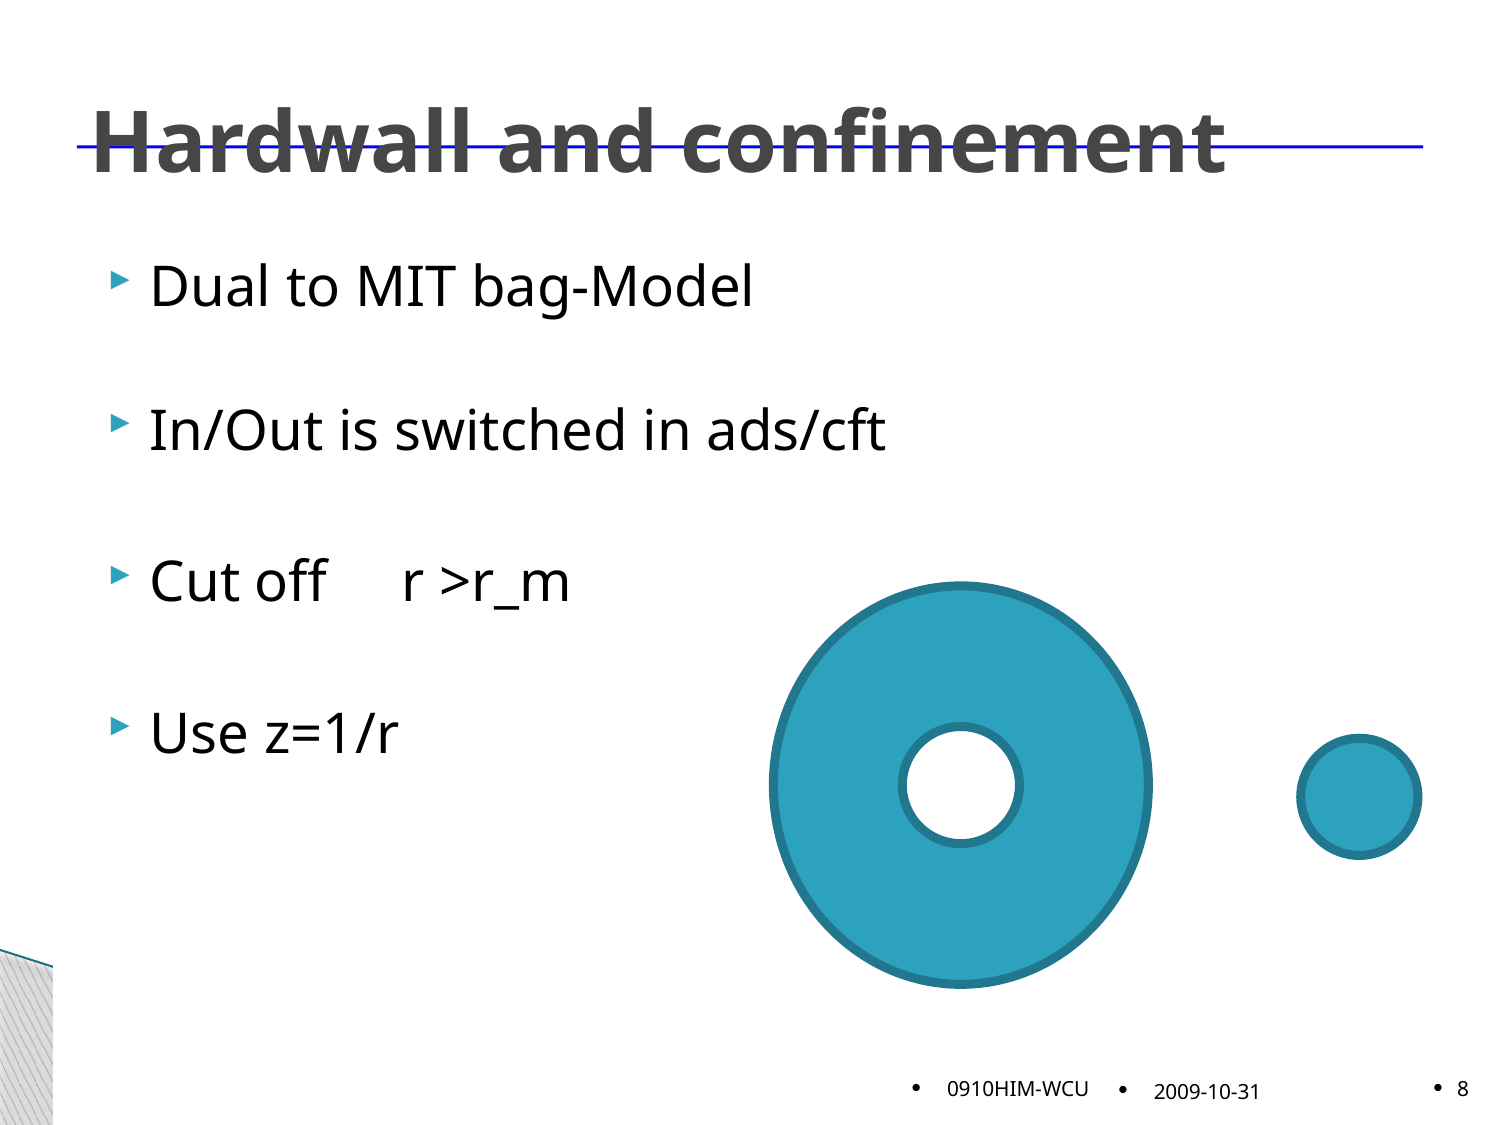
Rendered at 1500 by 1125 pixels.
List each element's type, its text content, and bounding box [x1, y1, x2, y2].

text_box [1296, 733, 1423, 860]
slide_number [1105, 1051, 1418, 1112]
footer 0910HIM-WCU [718, 1051, 1105, 1112]
text_box [768, 581, 1153, 989]
title Hardwall and confinement [75, 45, 1425, 233]
list Dual to MIT bag-Model In/Out is switched in ads/cft Cut off r >r_m Use z=1/r [75, 243, 1425, 986]
text_box [897, 721, 1024, 849]
slide_number 8 [1418, 1051, 1479, 1112]
